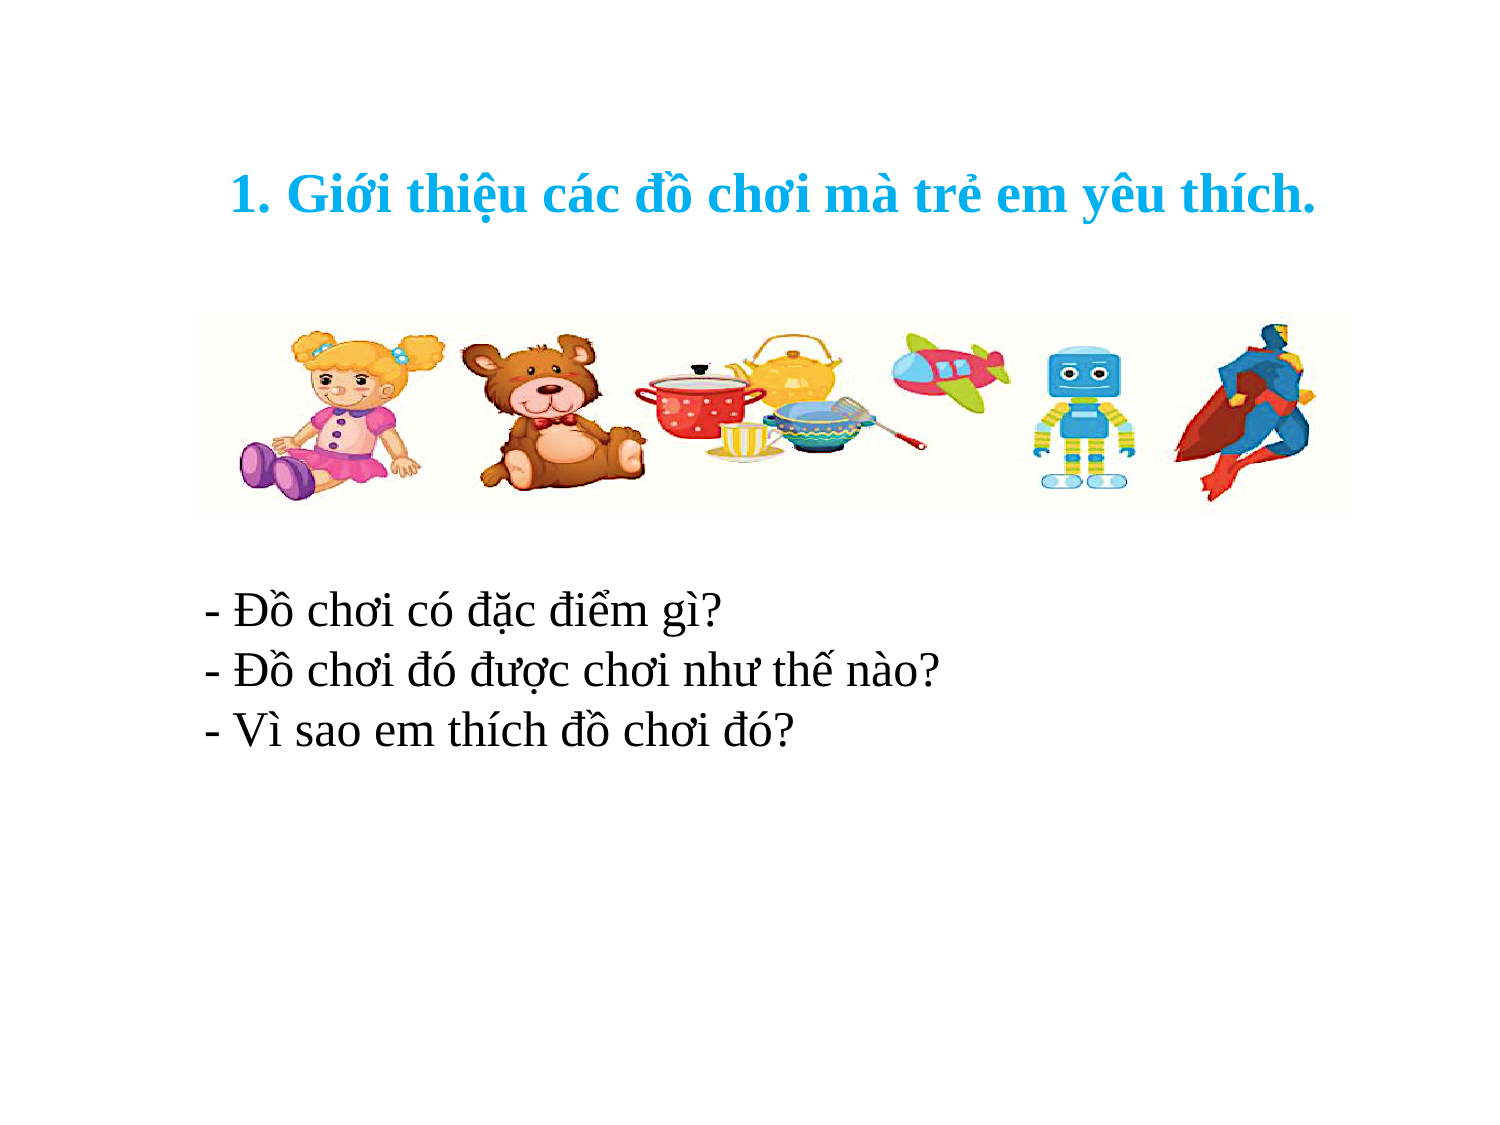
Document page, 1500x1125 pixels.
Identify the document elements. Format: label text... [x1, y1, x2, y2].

text_box 1. Giới thiệu các đồ chơi mà trẻ em yêu thích. [123, 149, 1403, 485]
text_box - Đồ chơi có đặc điểm gì? - Đồ chơi đó được chơi như thế nào? - Vì sao em thích đồ chơi đó? [189, 568, 1295, 839]
picture [194, 312, 1349, 514]
